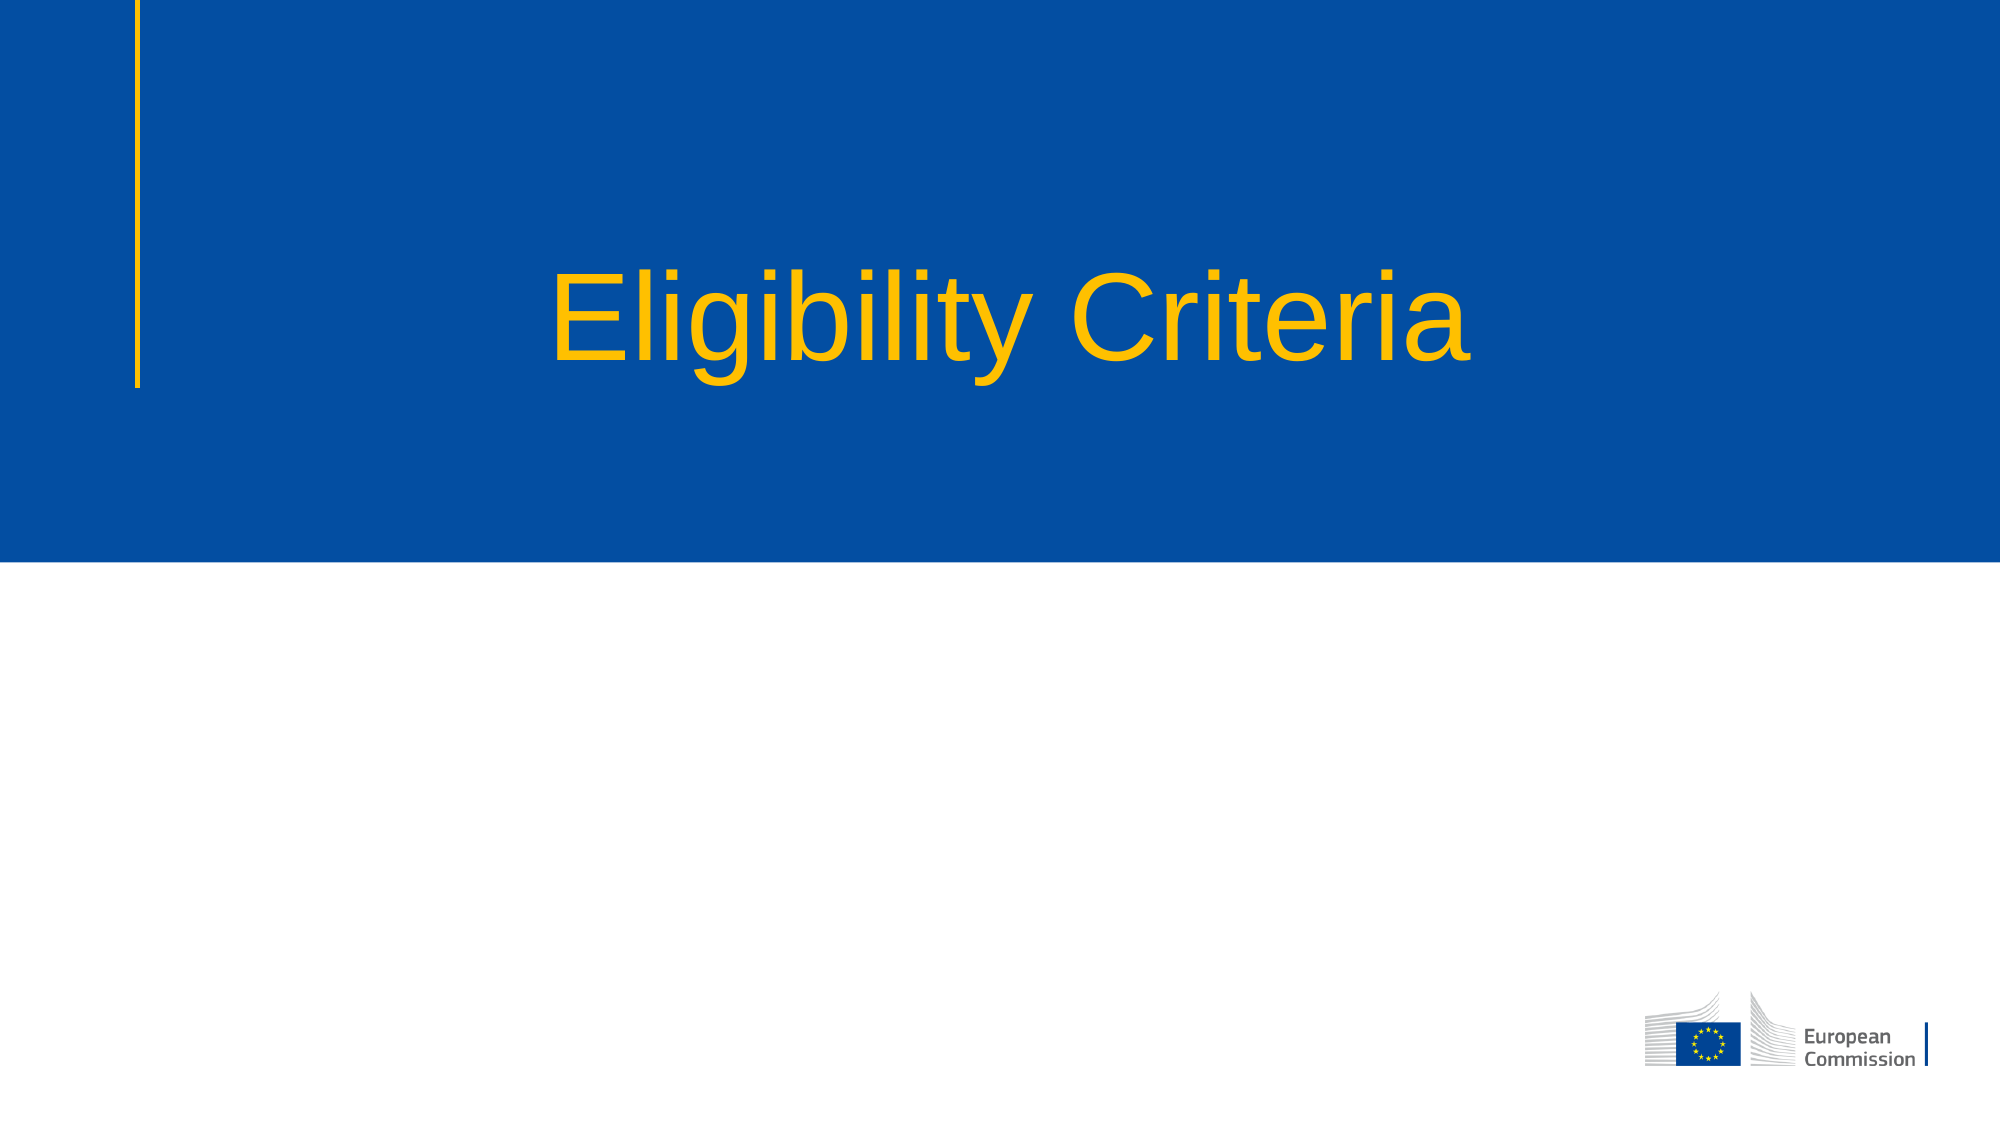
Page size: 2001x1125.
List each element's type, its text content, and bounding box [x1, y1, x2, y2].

picture [1645, 991, 1928, 1066]
title Eligibility Criteria [176, 184, 1843, 388]
